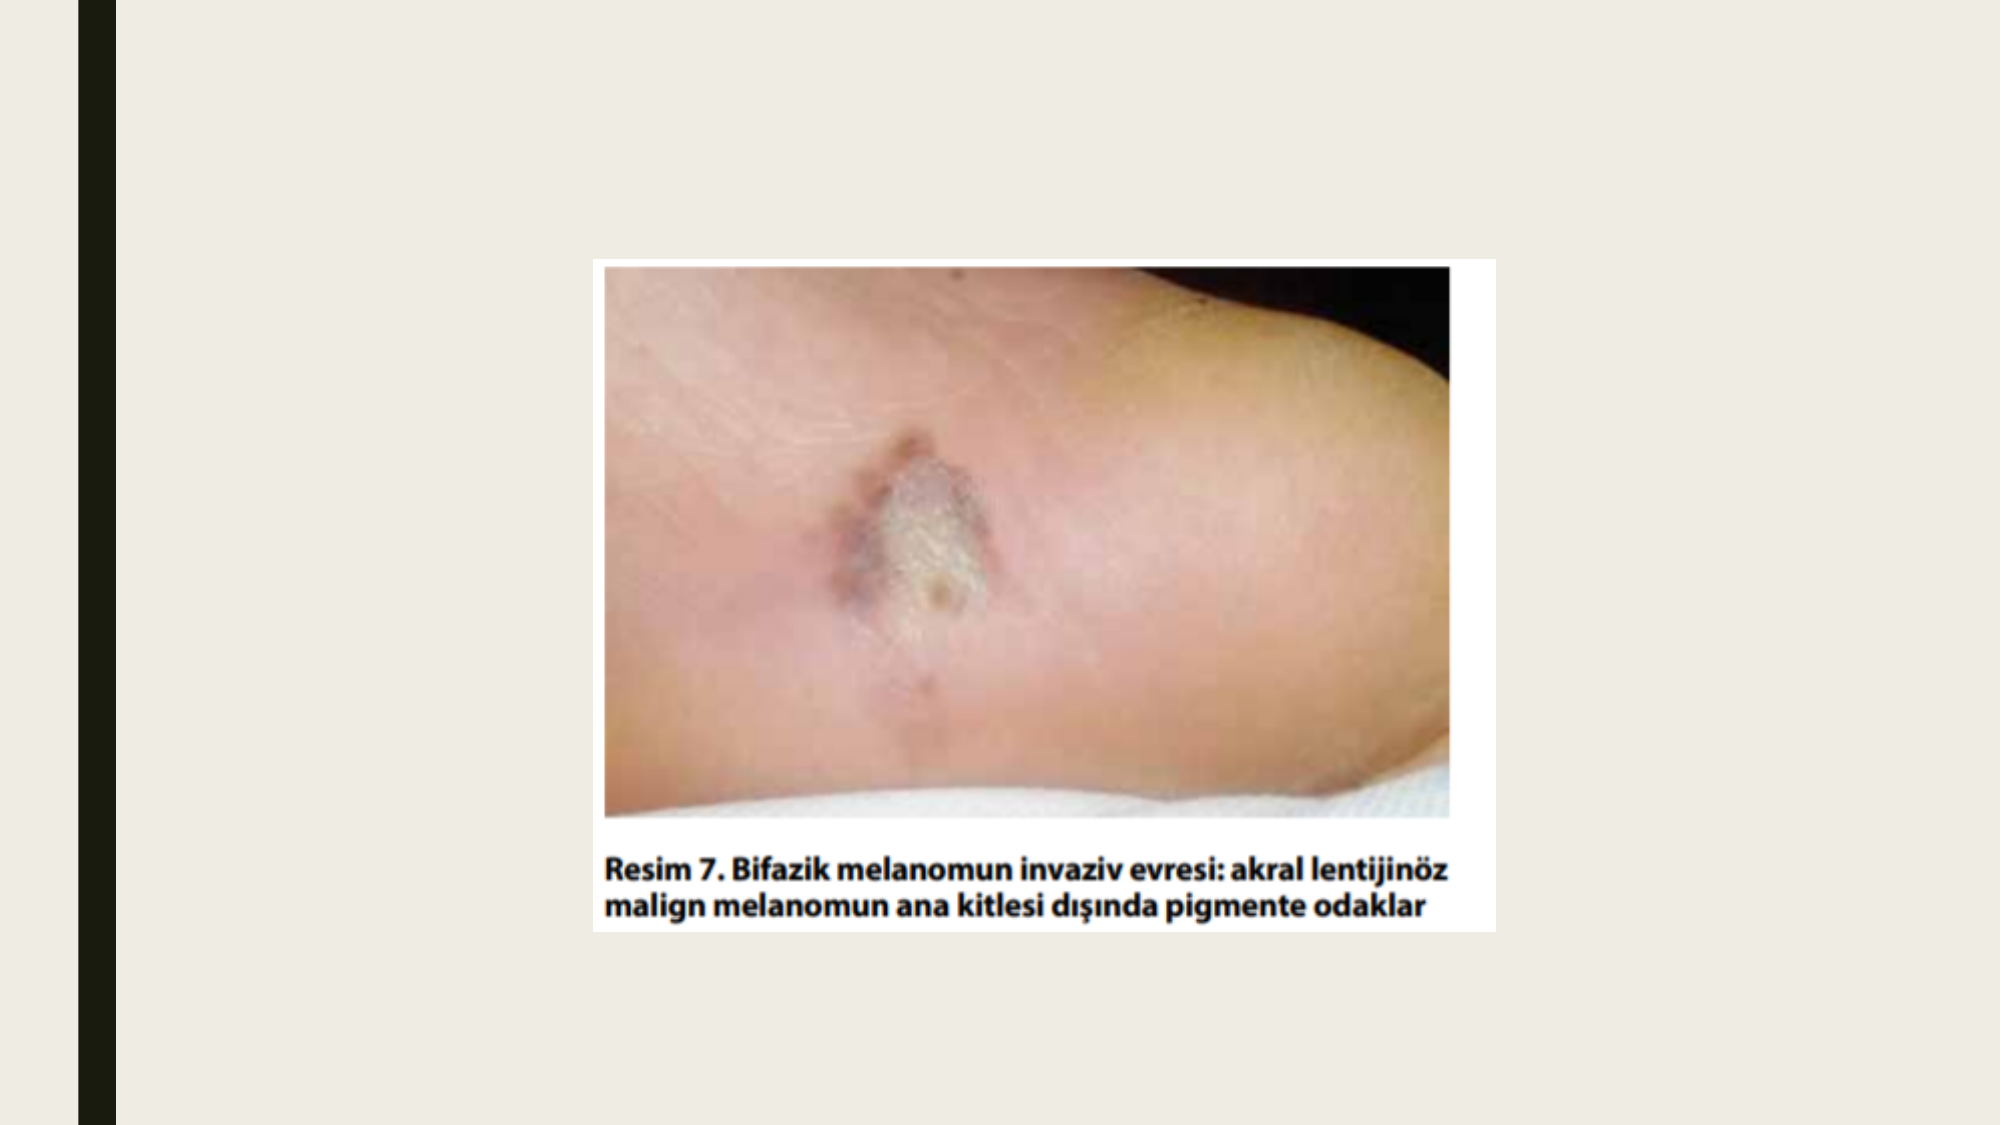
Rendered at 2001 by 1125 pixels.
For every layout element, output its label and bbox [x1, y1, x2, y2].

picture [593, 259, 1496, 932]
